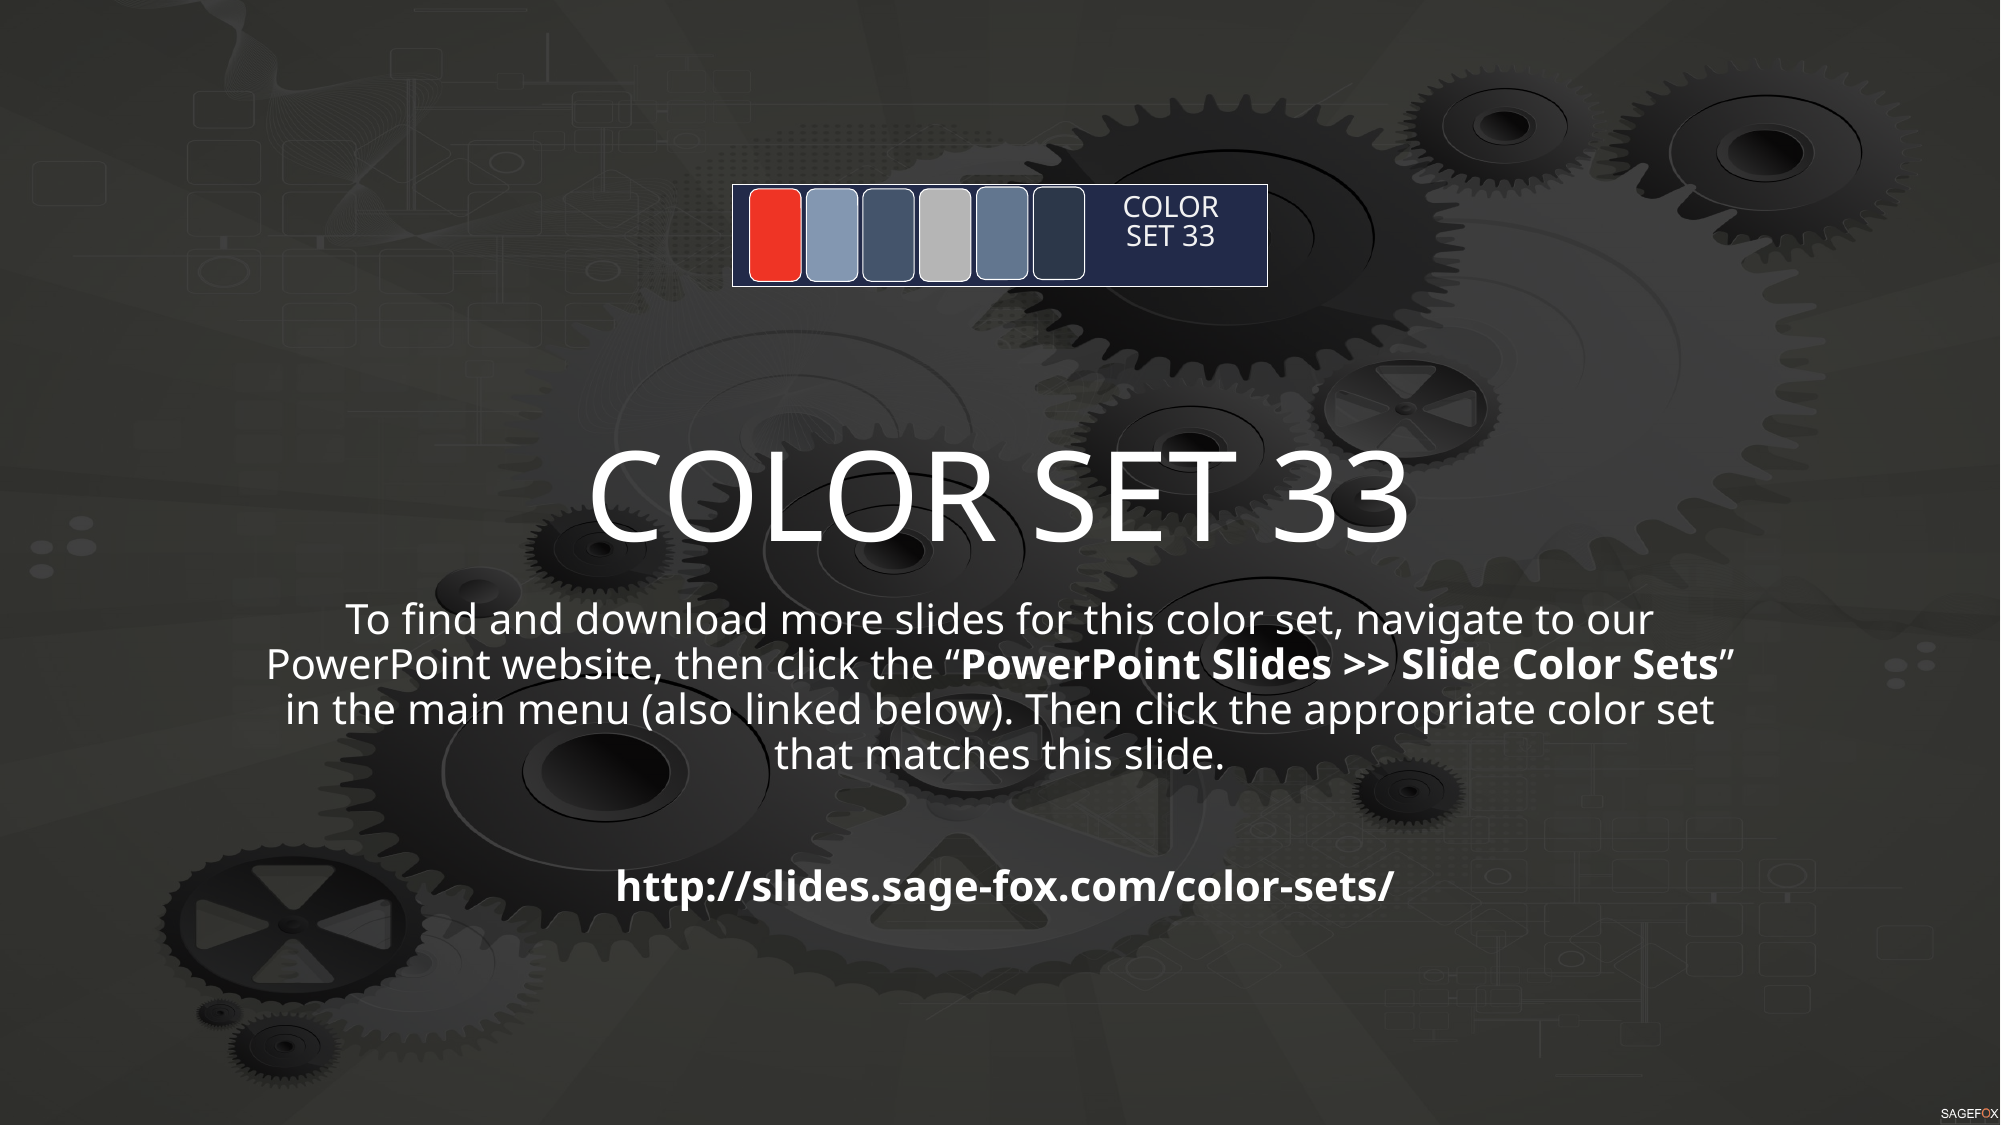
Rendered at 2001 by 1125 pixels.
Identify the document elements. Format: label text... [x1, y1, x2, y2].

subtitle To find and download more slides for this color set, navigate to our PowerPoint website, then click the “PowerPoint Slides >> Slide Color Sets” in the main menu (also linked below). Then click the appropriate color set that matches this slide. http://slides.sage-fox.com/color-sets/ [249, 590, 1750, 863]
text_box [732, 184, 1268, 290]
title COLOR SET 33 [249, 184, 1750, 576]
picture [0, 0, 2001, 1125]
